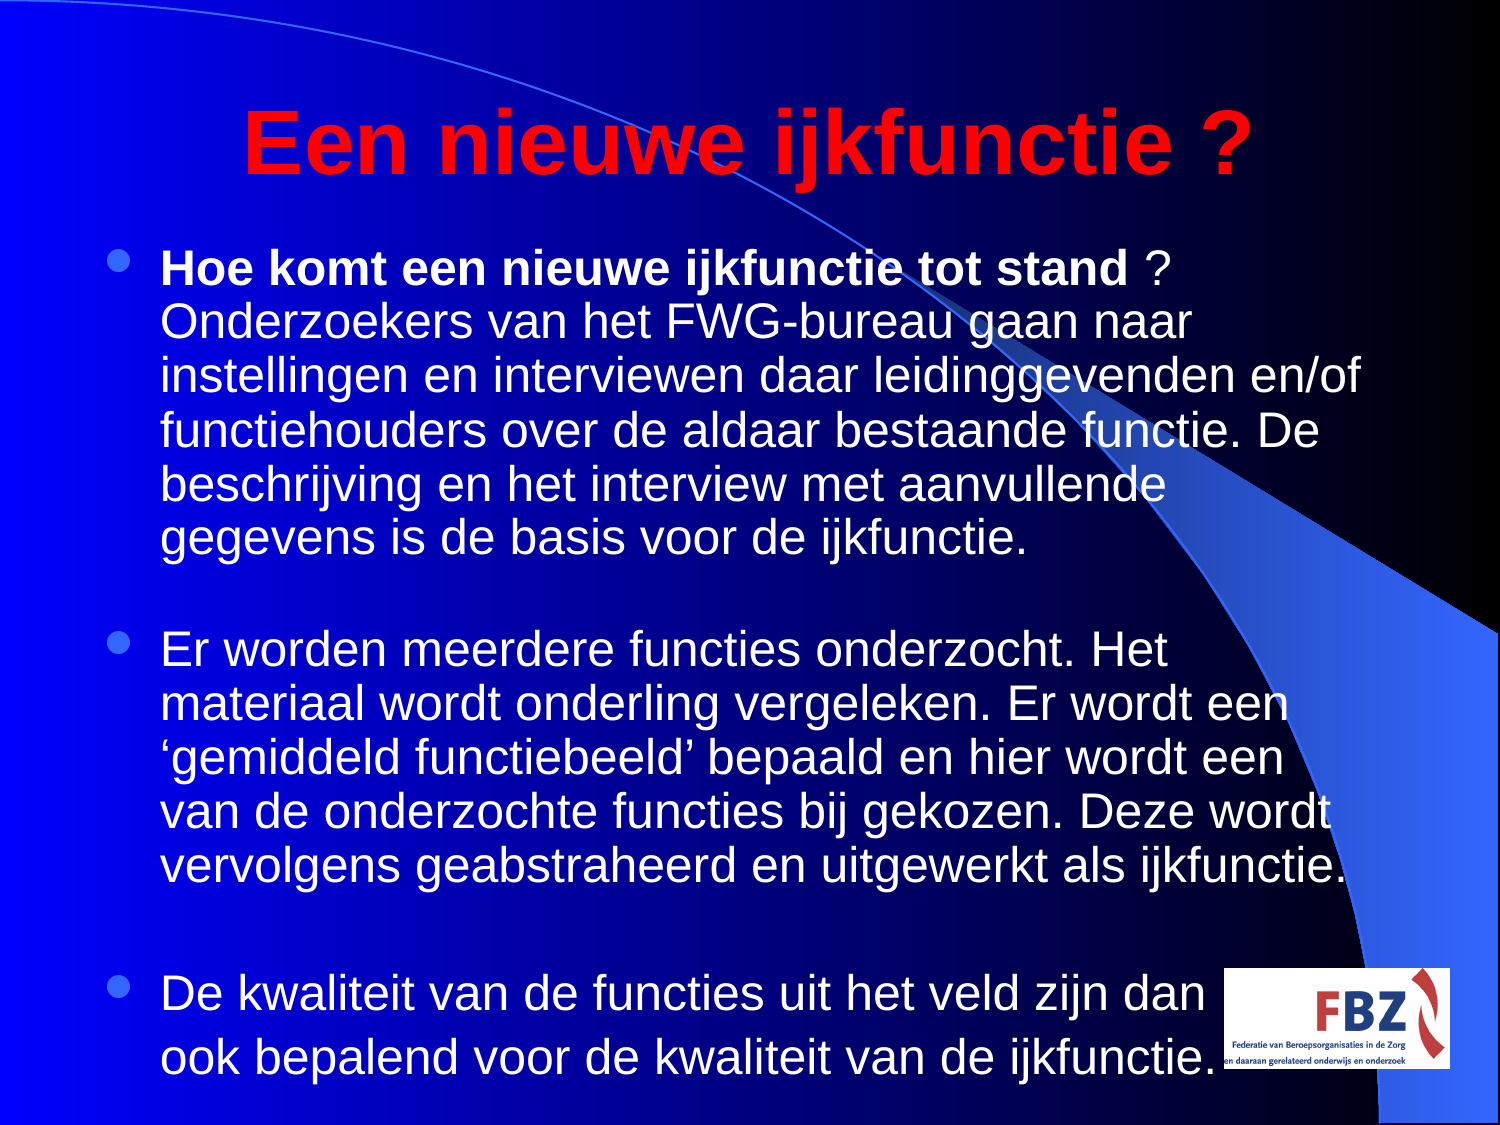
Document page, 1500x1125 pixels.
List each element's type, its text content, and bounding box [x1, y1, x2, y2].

list Hoe komt een nieuwe ijkfunctie tot stand ? Onderzoekers van het FWG-bureau gaan naar instellingen en interviewen daar leidinggevenden en/of functiehouders over de aldaar bestaande functie. De beschrijving en het interview met aanvullende gegevens is de basis voor de ijkfunctie. Er worden meerdere functies onderzocht. Het materiaal wordt onderling vergeleken. Er wordt een ‘gemiddeld functiebeeld’ bepaald en hier wordt een van de onderzochte functies bij gekozen. Deze wordt vervolgens geabstraheerd en uitgewerkt als ijkfunctie. De kwaliteit van de functies uit het veld zijn dan ook bepalend voor de kwaliteit van de ijkfunctie. [88, 234, 1388, 1091]
picture [1224, 968, 1451, 1070]
title Een nieuwe ijkfunctie ? [112, 37, 1388, 234]
